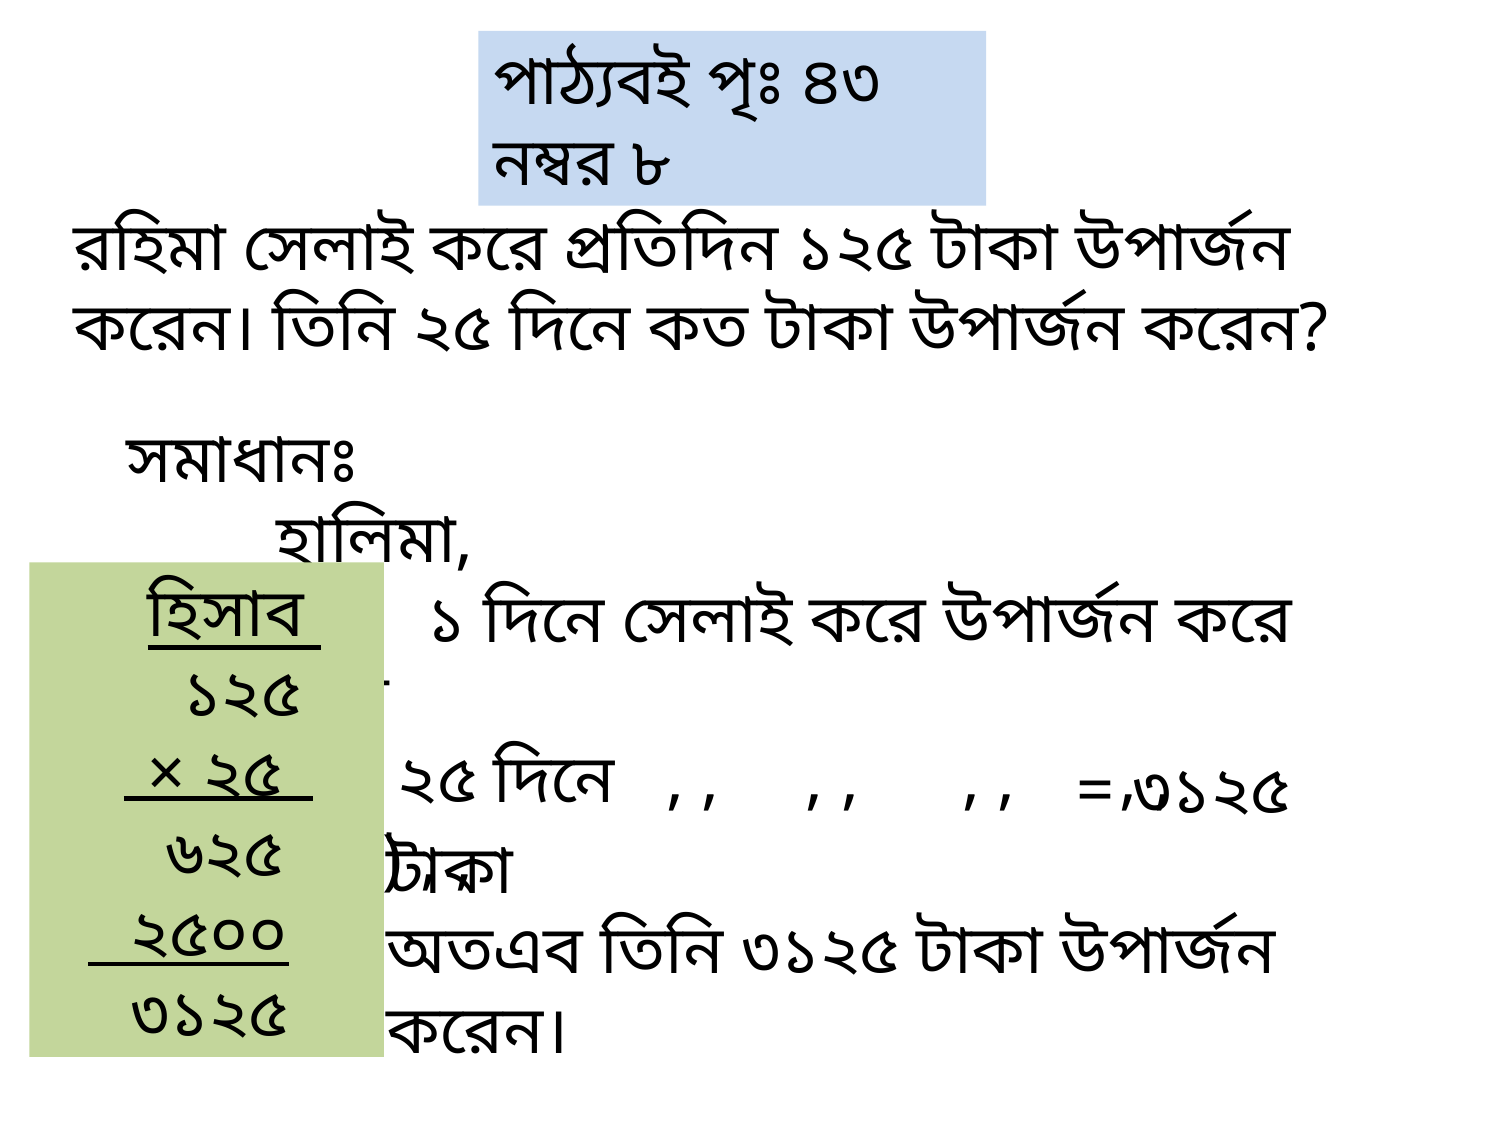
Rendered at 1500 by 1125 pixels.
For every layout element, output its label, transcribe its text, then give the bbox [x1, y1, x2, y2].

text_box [29, 562, 385, 1063]
text_box = ৩১২৫ টাকা অতএব তিনি ৩১২৫ টাকা উপার্জন করেন। [371, 739, 1442, 1075]
text_box পাঠ্যবই পৃঃ ৪৩ নম্বর ৮ [478, 30, 987, 206]
text_box রহিমা সেলাই করে প্রতিদিন ১২৫ টাকা উপার্জন করেন। তিনি ২৫ দিনে কত টাকা উপার্জন করেন? [59, 196, 1442, 371]
text_box সমাধানঃ হালিমা, ১ দিনে সেলাই করে উপার্জন করে ১২৫ টাকা ২৫ দিনে , , , , , , , , (১২৫×২৫) , , [112, 408, 1459, 1125]
